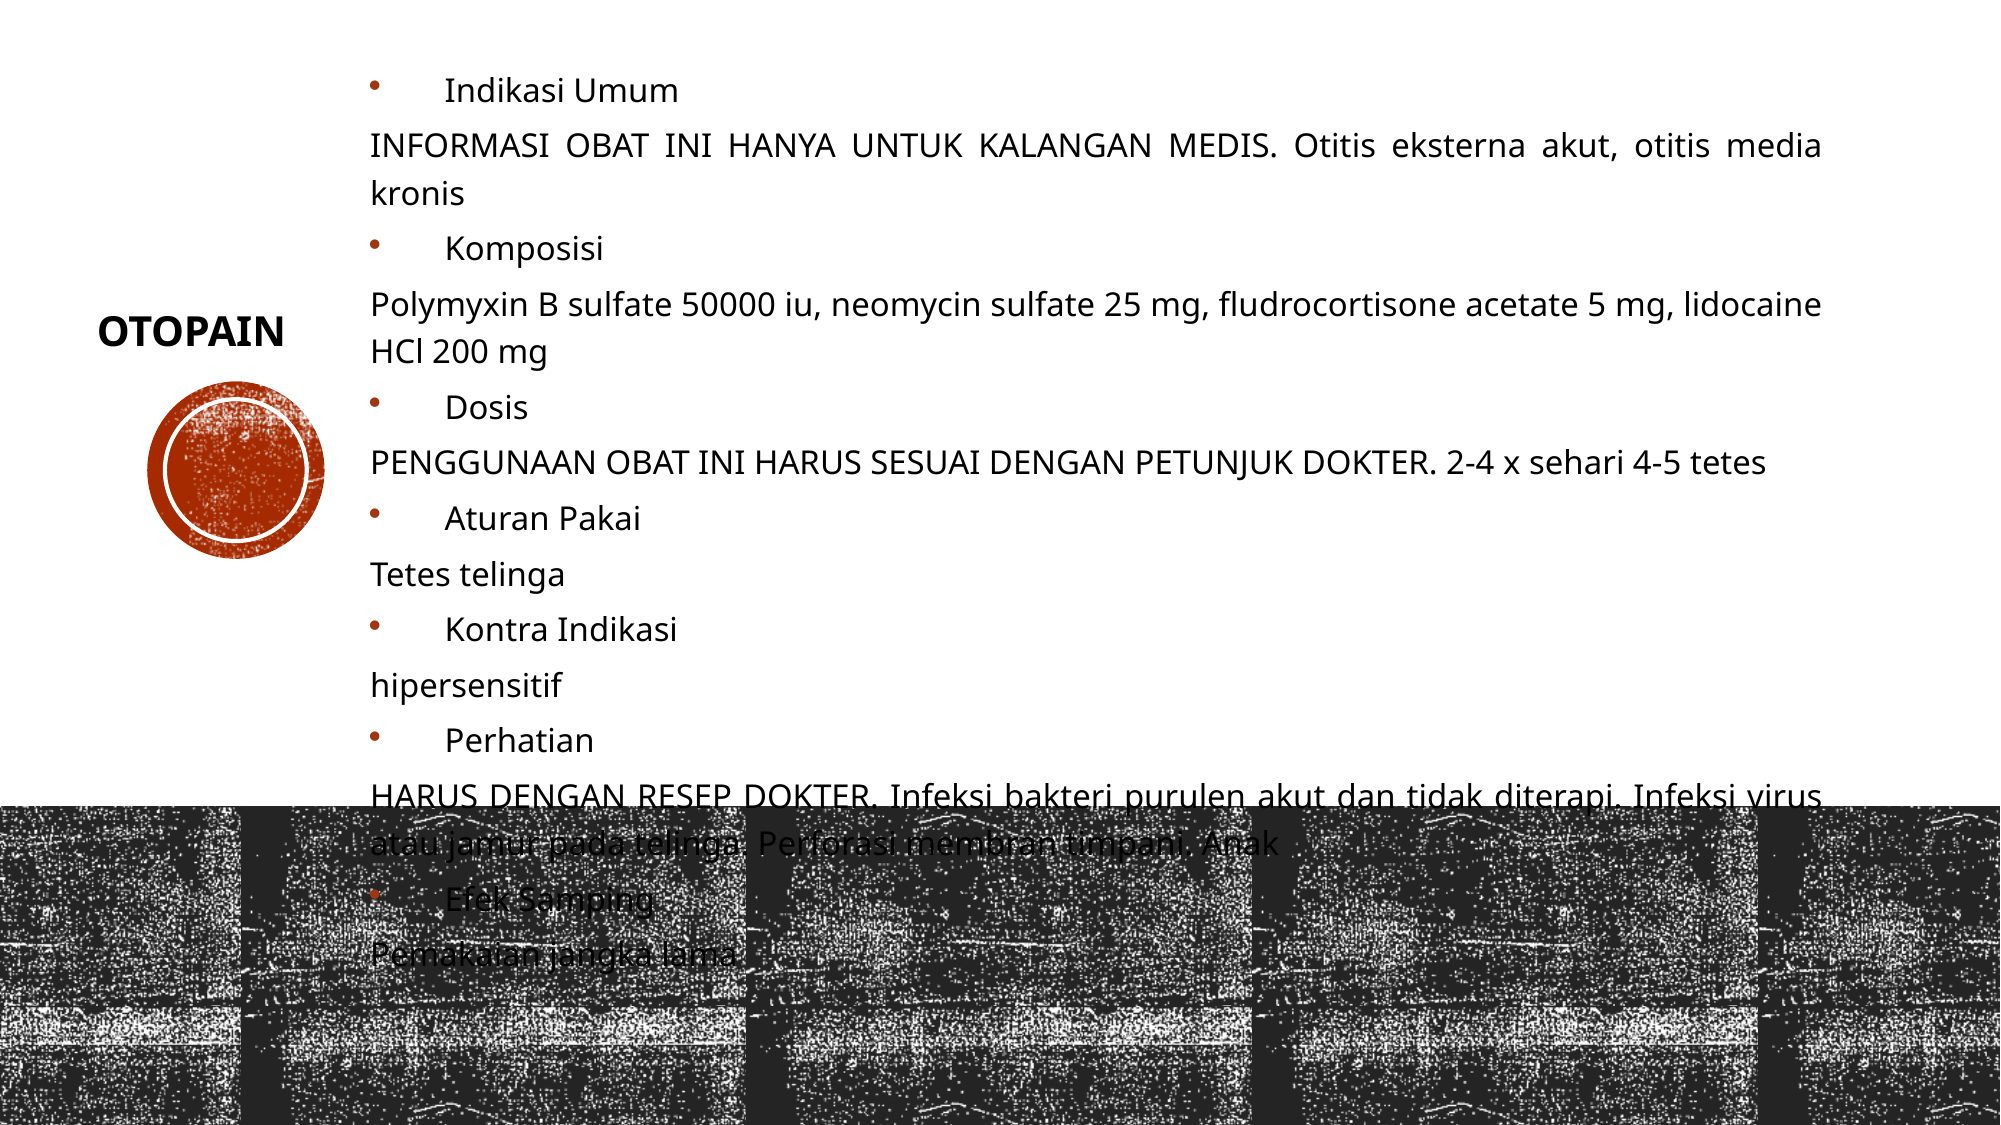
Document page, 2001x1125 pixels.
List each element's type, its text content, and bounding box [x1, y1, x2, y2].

title Otopain [81, 307, 355, 412]
list Indikasi Umum INFORMASI OBAT INI HANYA UNTUK KALANGAN MEDIS. Otitis eksterna akut, otitis media kronis Komposisi Polymyxin B sulfate 50000 iu, neomycin sulfate 25 mg, fludrocortisone acetate 5 mg, lidocaine HCl 200 mg Dosis PENGGUNAAN OBAT INI HARUS SESUAI DENGAN PETUNJUK DOKTER. 2-4 x sehari 4-5 tetes Aturan Pakai Tetes telinga Kontra Indikasi hipersensitif Perhatian HARUS DENGAN RESEP DOKTER. Infeksi bakteri purulen akut dan tidak diterapi. Infeksi virus atau jamur pada telinga. Perforasi membran timpani. Anak Efek Samping Pemakaian jangka lama [355, 54, 1841, 999]
